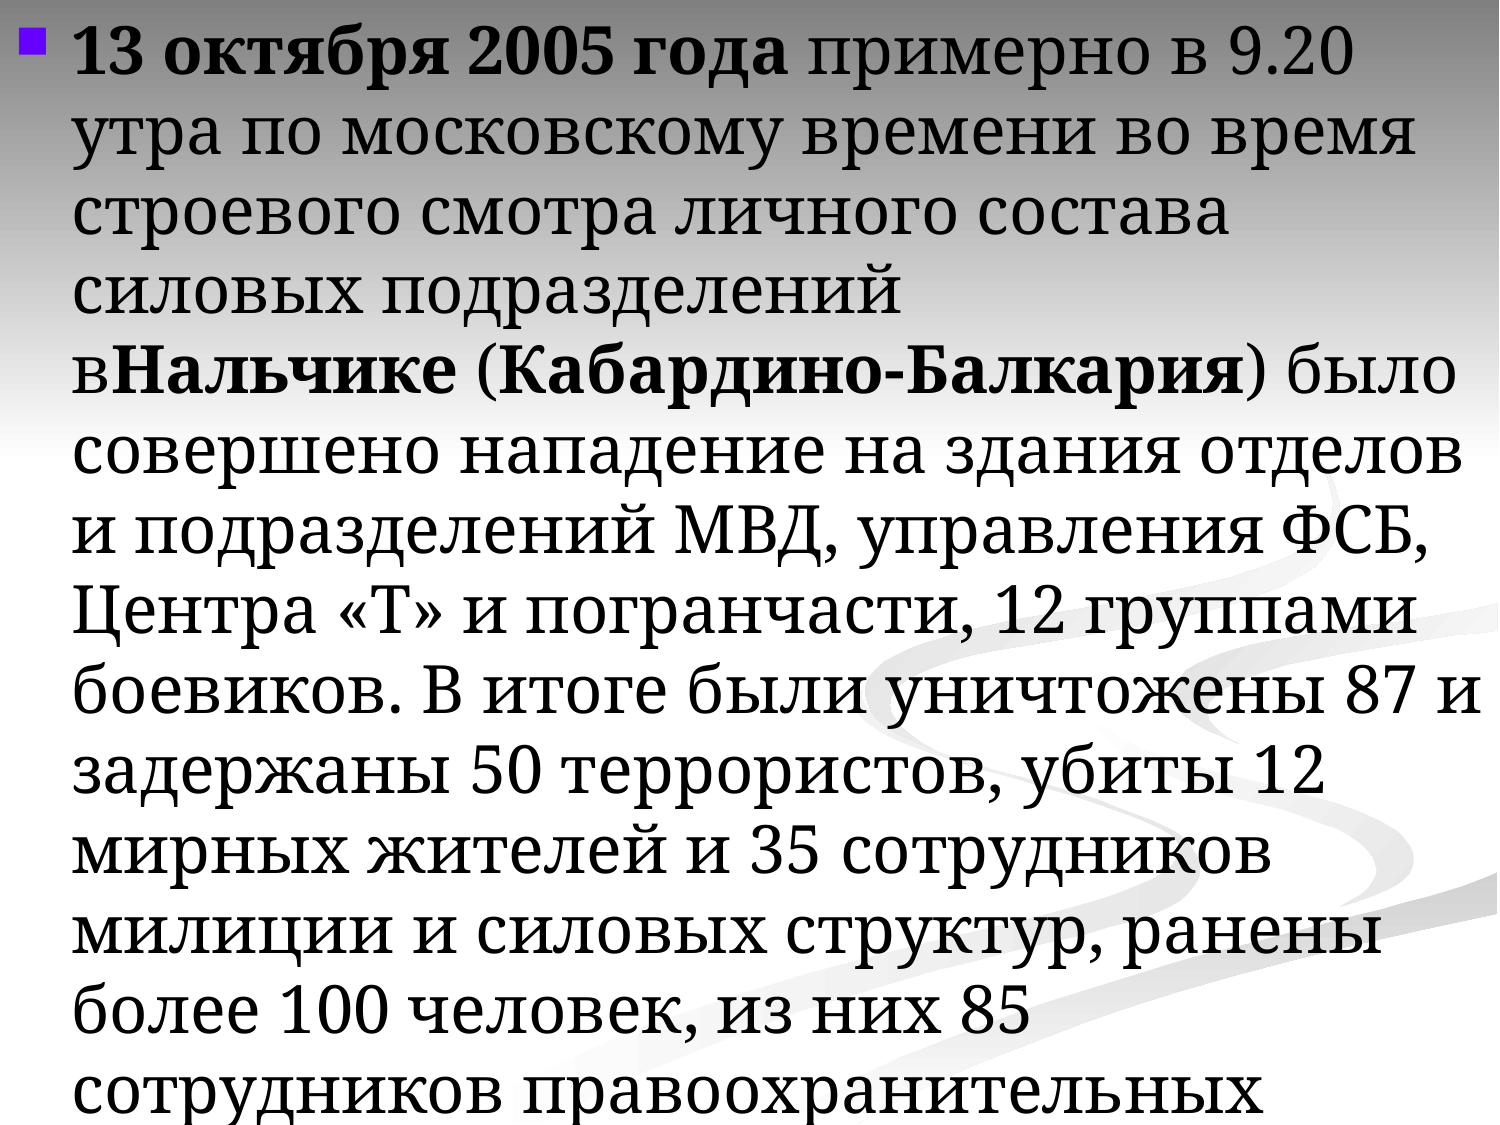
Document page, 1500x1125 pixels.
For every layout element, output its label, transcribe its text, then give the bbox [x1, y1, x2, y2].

list 13 октября 2005 года примерно в 9.20 утра по московскому времени во время строевого смотра личного состава силовых подразделений вНальчике (Кабардино-Балкария) было совершено нападение на здания отделов и подразделений МВД, управления ФСБ, Центра «Т» и погранчасти, 12 группами боевиков. В итоге были уничтожены 87 и задержаны 50 террористов, убиты 12 мирных жителей и 35 сотрудников милиции и силовых структур, ранены более 100 человек, из них 85 сотрудников правоохранительных органов. [0, 0, 1500, 743]
